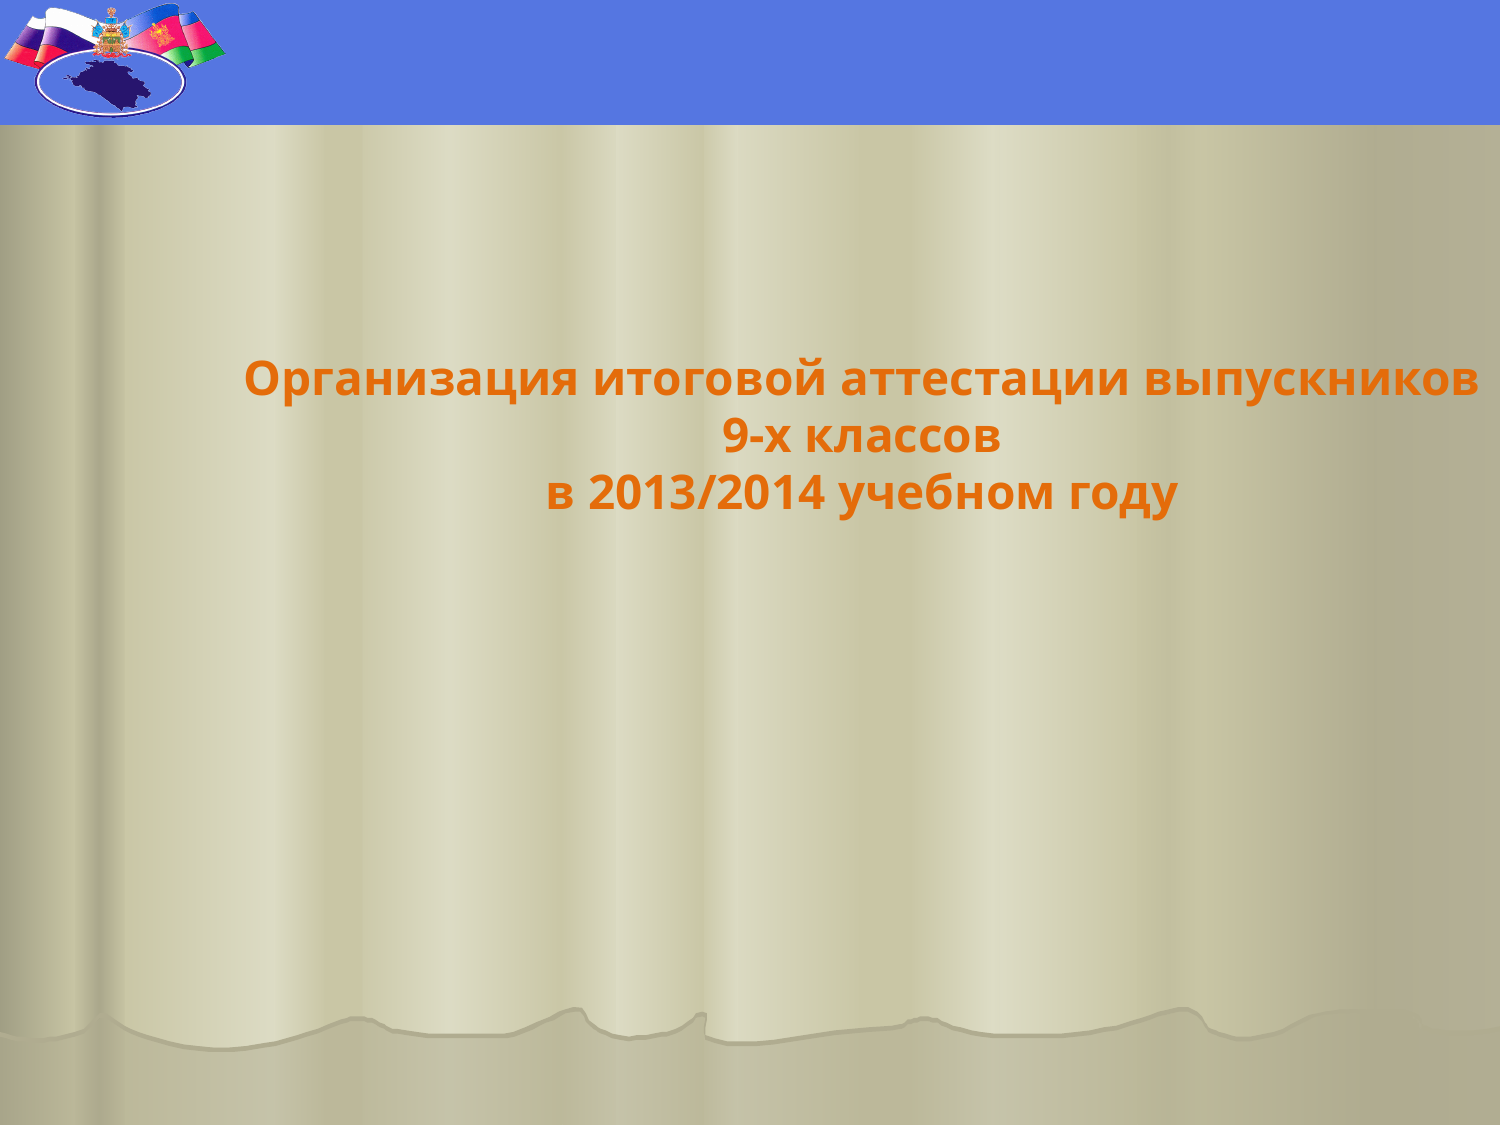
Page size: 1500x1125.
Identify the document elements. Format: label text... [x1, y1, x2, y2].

title Организация итоговой аттестации выпускников 9-х классов в 2013/2014 учебном году [224, 198, 1500, 554]
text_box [0, 0, 1500, 126]
